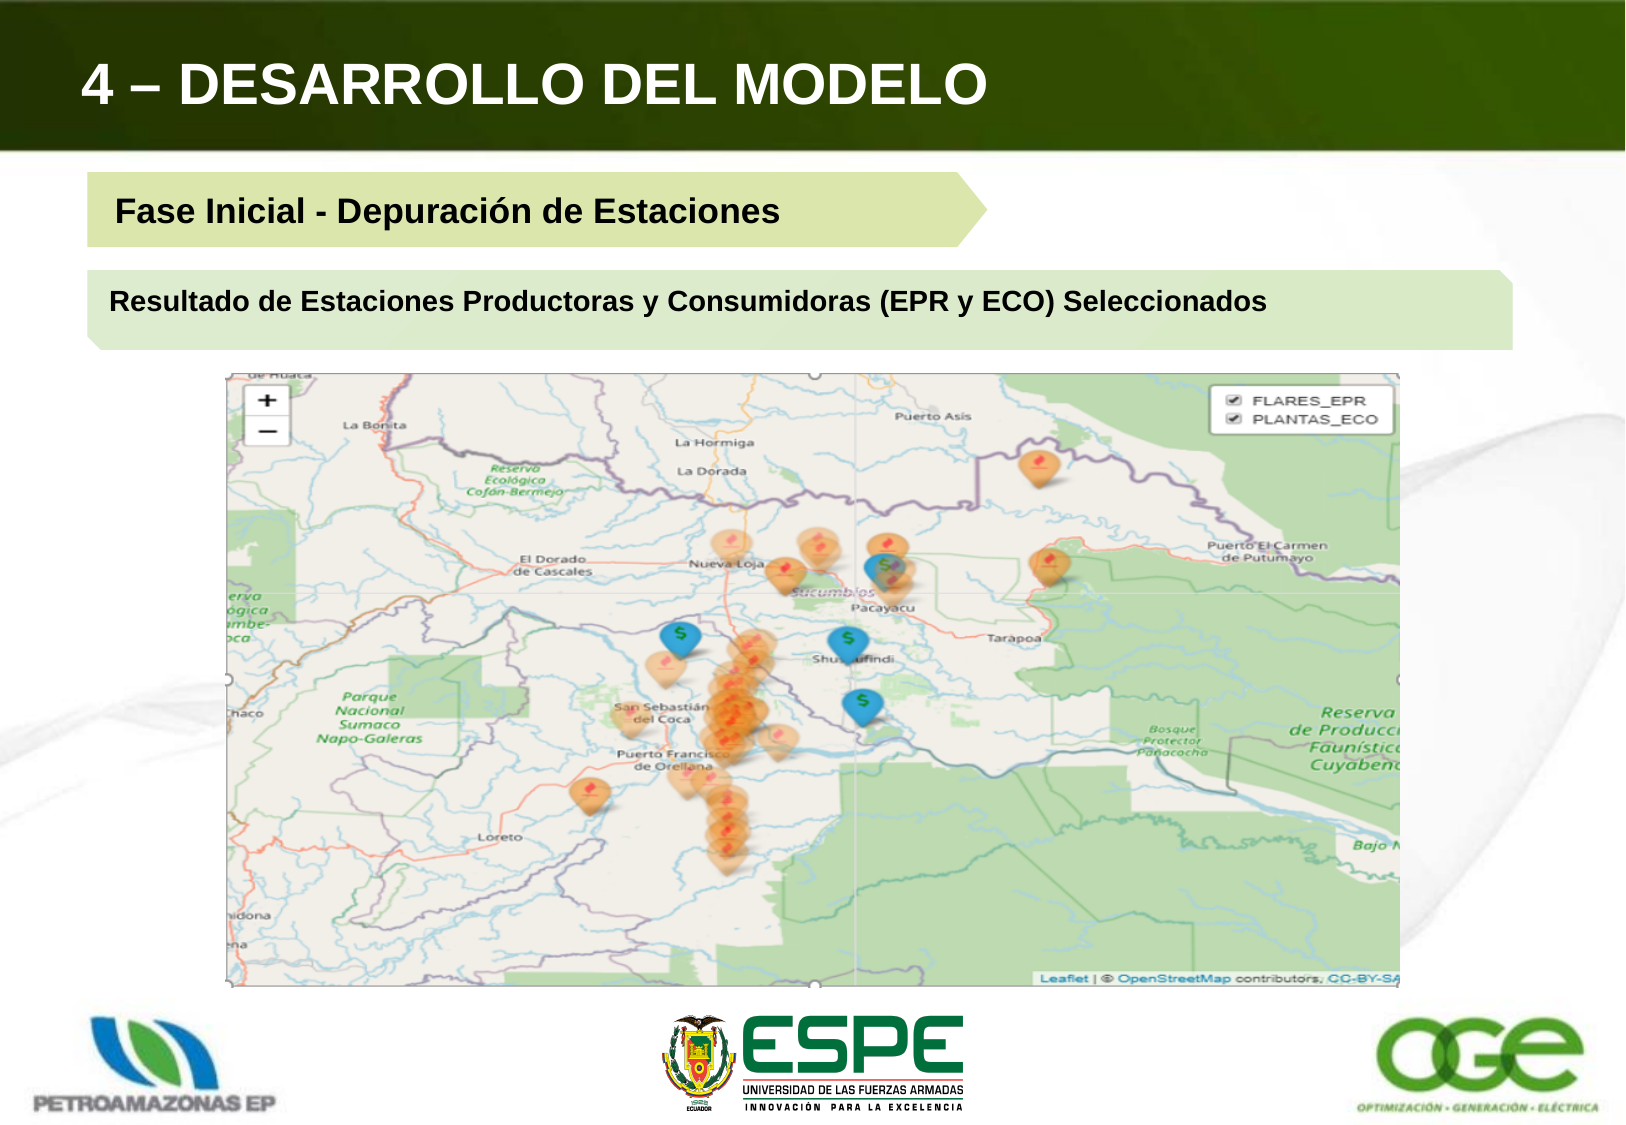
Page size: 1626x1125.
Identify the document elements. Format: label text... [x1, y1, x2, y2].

text_box 4 – DESARROLLO DEL MODELO [81, 24, 1246, 138]
picture [0, 0, 1626, 1125]
text_box Fase Inicial - Depuración de Estaciones [87, 172, 988, 248]
text_box Resultado de Estaciones Productoras y Consumidoras (EPR y ECO) Seleccionados [86, 269, 1514, 351]
